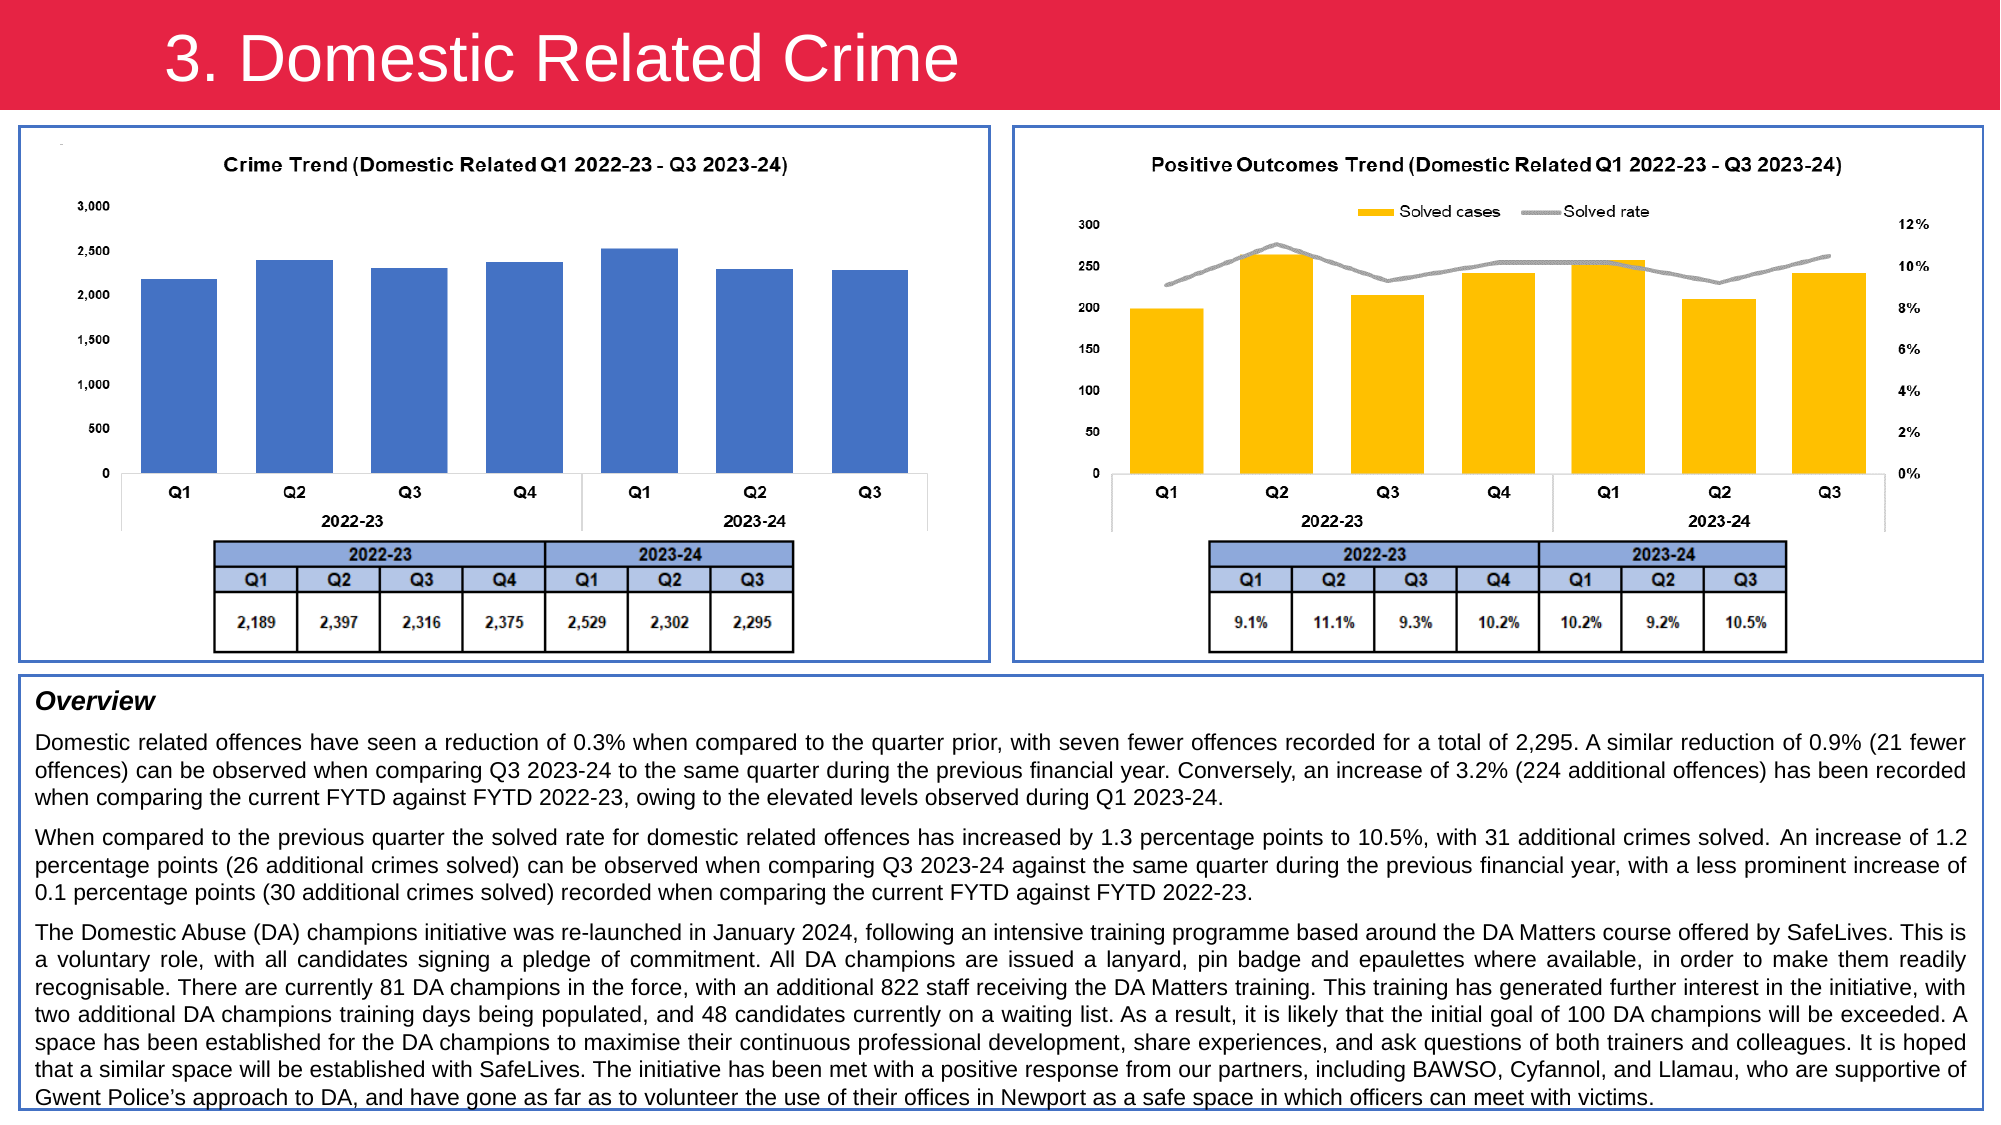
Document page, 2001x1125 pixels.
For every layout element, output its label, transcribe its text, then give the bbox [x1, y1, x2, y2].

text_box Overview Domestic related offences have seen a reduction of 0.3% when compared to the quarter prior, with seven fewer offences recorded for a total of 2,295. A similar reduction of 0.9% (21 fewer offences) can be observed when comparing Q3 2023-24 to the same quarter during the previous financial year. Conversely, an increase of 3.2% (224 additional offences) has been recorded when comparing the current FYTD against FYTD 2022-23, owing to the elevated levels observed during Q1 2023-24. When compared to the previous quarter the solved rate for domestic related offences has increased by 1.3 percentage points to 10.5%, with 31 additional crimes solved. An increase of 1.2 percentage points (26 additional crimes solved) can be observed when comparing Q3 2023-24 against the same quarter during the previous financial year, with a less prominent increase of 0.1 percentage points (30 additional crimes solved) recorded when comparing the current FYTD against FYTD 2022-23. The Domestic Abuse (DA) champions initiative was re-launched in January 2024, following an intensive training programme based around the DA Matters course offered by SafeLives. This is a voluntary role, with all candidates signing a pledge of commitment. All DA champions are issued a lanyard, pin badge and epaulettes where available, in order to make them readily recognisable. There are currently 81 DA champions in the force, with an additional 822 staff receiving the DA Matters training. This training has generated further interest in the initiative, with two additional DA champions training days being populated, and 48 candidates currently on a waiting list. As a result, it is likely that the initial goal of 100 DA champions will be exceeded. A space has been established for the DA champions to maximise their continuous professional development, share experiences, and ask questions of both trainers and colleagues. It is hoped that a similar space will be established with SafeLives. The initiative has been met with a positive response from our partners, including BAWSO, Cyfannol, and Llamau, who are supportive of Gwent Police’s approach to DA, and have gone as far as to volunteer the use of their offices in Newport as a safe space in which officers can meet with victims. [19, 675, 1983, 1110]
text_box [19, 126, 990, 662]
text_box 3. Domestic Related Crime [0, 0, 2000, 111]
text_box [1013, 126, 1984, 662]
picture [60, 139, 948, 657]
picture [1053, 139, 1940, 657]
